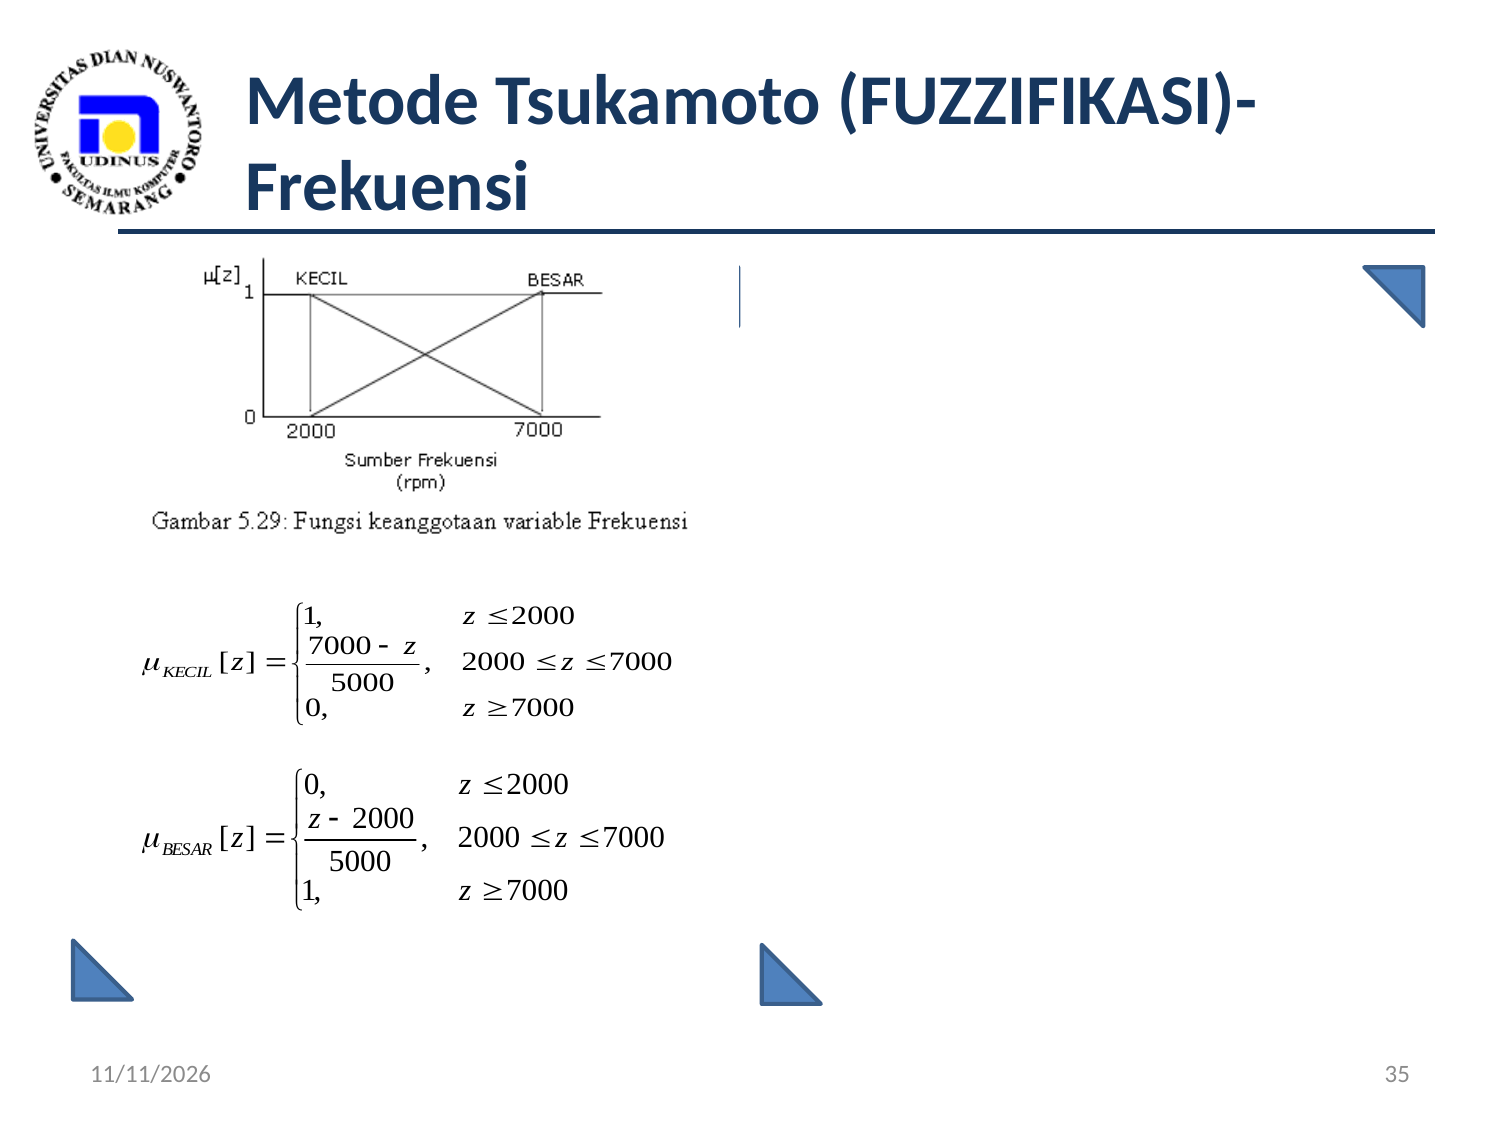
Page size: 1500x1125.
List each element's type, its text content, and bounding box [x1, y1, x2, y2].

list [136, 255, 739, 548]
slide_number 35 [1074, 1042, 1425, 1103]
picture [17, 30, 219, 232]
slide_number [75, 1042, 425, 1103]
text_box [135, 762, 671, 917]
title Metode Tsukamoto (FUZZIFIKASI)- Frekuensi [230, 45, 1425, 233]
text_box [135, 597, 680, 731]
